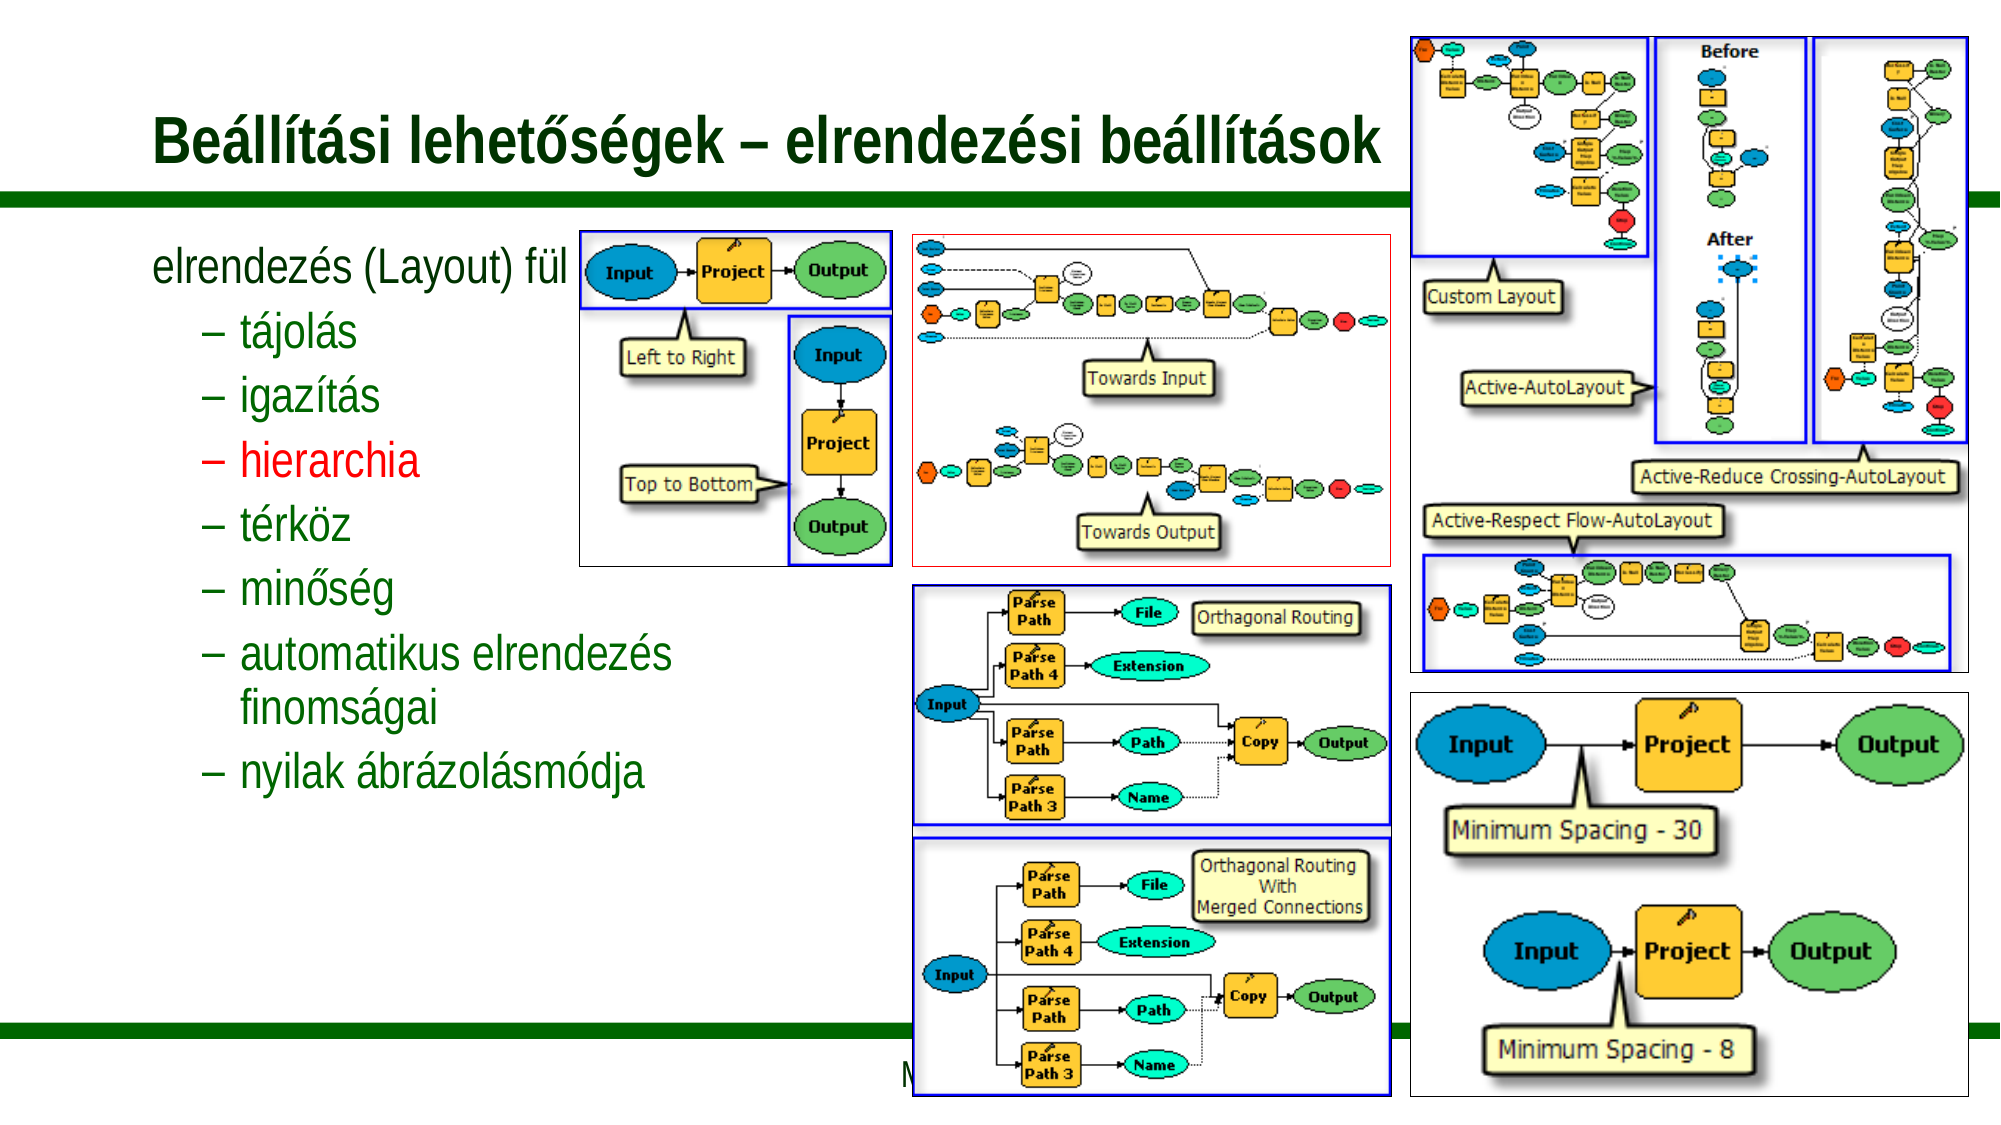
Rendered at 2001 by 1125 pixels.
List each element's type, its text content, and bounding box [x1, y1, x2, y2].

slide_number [1390, 1046, 1863, 1106]
picture [1410, 36, 1969, 673]
picture [579, 230, 893, 567]
picture [912, 584, 1393, 1097]
title Beállítási lehetőségek – elrendezési beállítások [137, 28, 1863, 186]
list elrendezés (Layout) fül tájolás igazítás hierarchia térköz minőség automatikus elrendezés finomságai nyilak ábrázolásmódja [137, 233, 1863, 1014]
picture [912, 234, 1391, 567]
picture [1410, 692, 1969, 1097]
